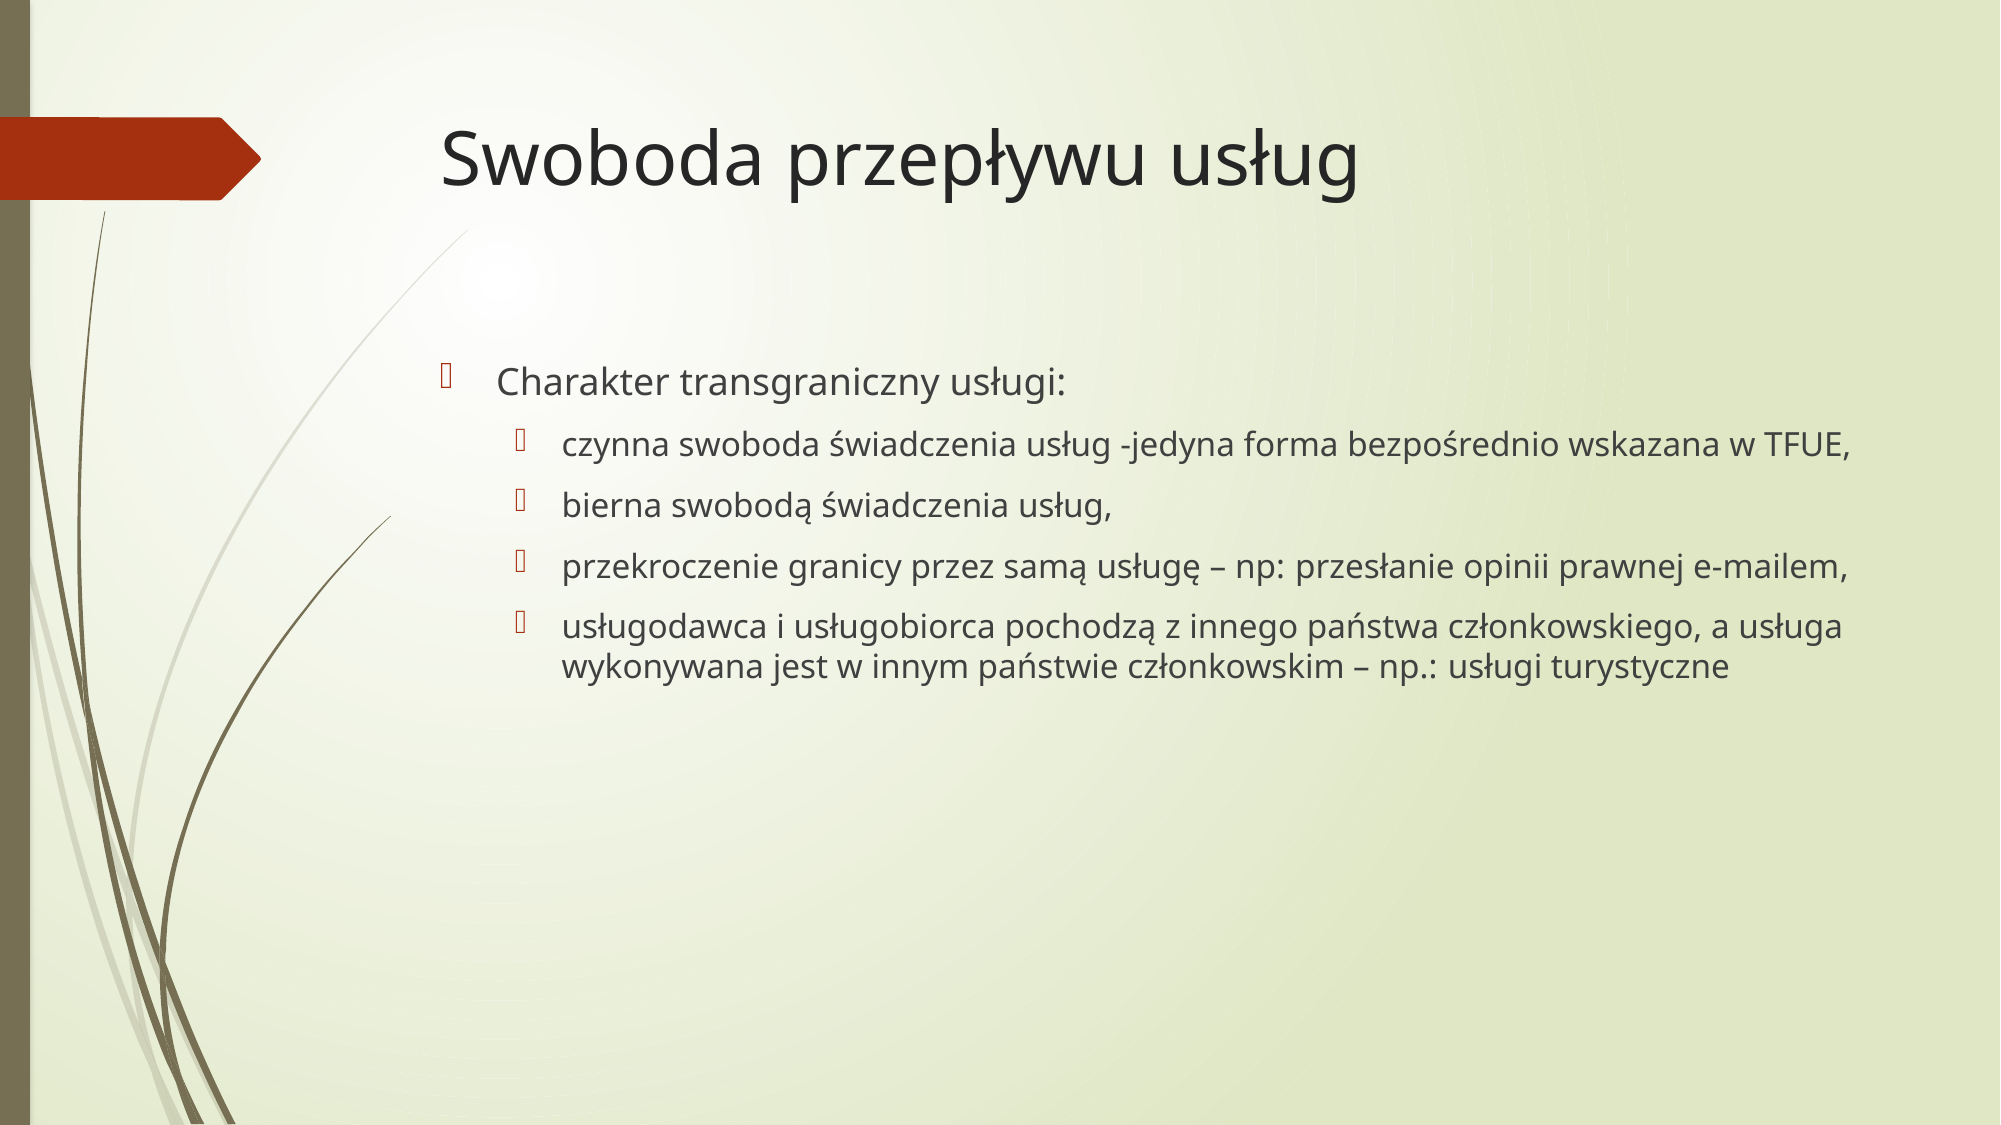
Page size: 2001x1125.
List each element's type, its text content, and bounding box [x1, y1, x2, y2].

list Charakter transgraniczny usługi: czynna swoboda świadczenia usług -jedyna forma bezpośrednio wskazana w TFUE, bierna swobodą świadczenia usług, przekroczenie granicy przez samą usługę – np: przesłanie opinii prawnej e-mailem, usługodawca i usługobiorca pochodzą z innego państwa członkowskiego, a usługa wykonywana jest w innym państwie członkowskim – np.: usługi turystyczne [424, 350, 1888, 970]
title Swoboda przepływu usług [425, 102, 1888, 313]
